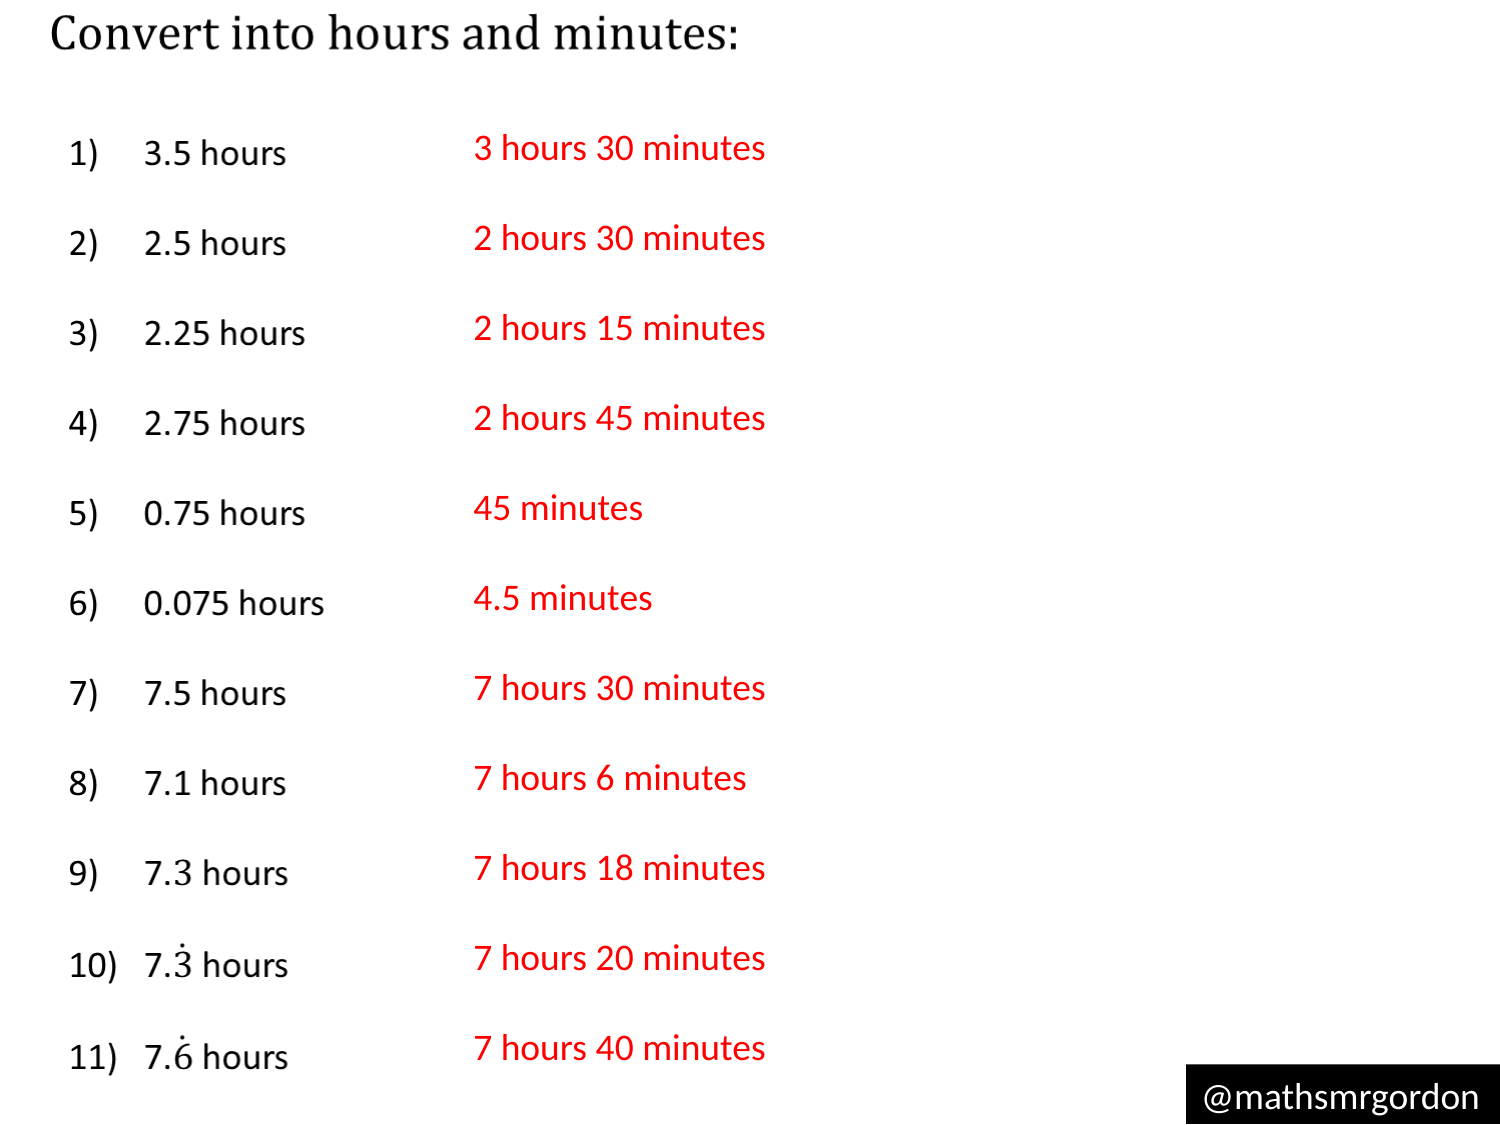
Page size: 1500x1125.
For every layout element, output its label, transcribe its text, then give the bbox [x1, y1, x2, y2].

text_box [34, 0, 822, 131]
text_box [53, 122, 429, 1125]
text_box @mathsmrgordon [1186, 1064, 1500, 1124]
text_box 3 hours 30 minutes 2 hours 30 minutes 2 hours 15 minutes 2 hours 45 minutes 45 minutes 4.5 minutes 7 hours 30 minutes 7 hours 6 minutes 7 hours 18 minutes 7 hours 20 minutes 7 hours 40 minutes [458, 115, 822, 1076]
